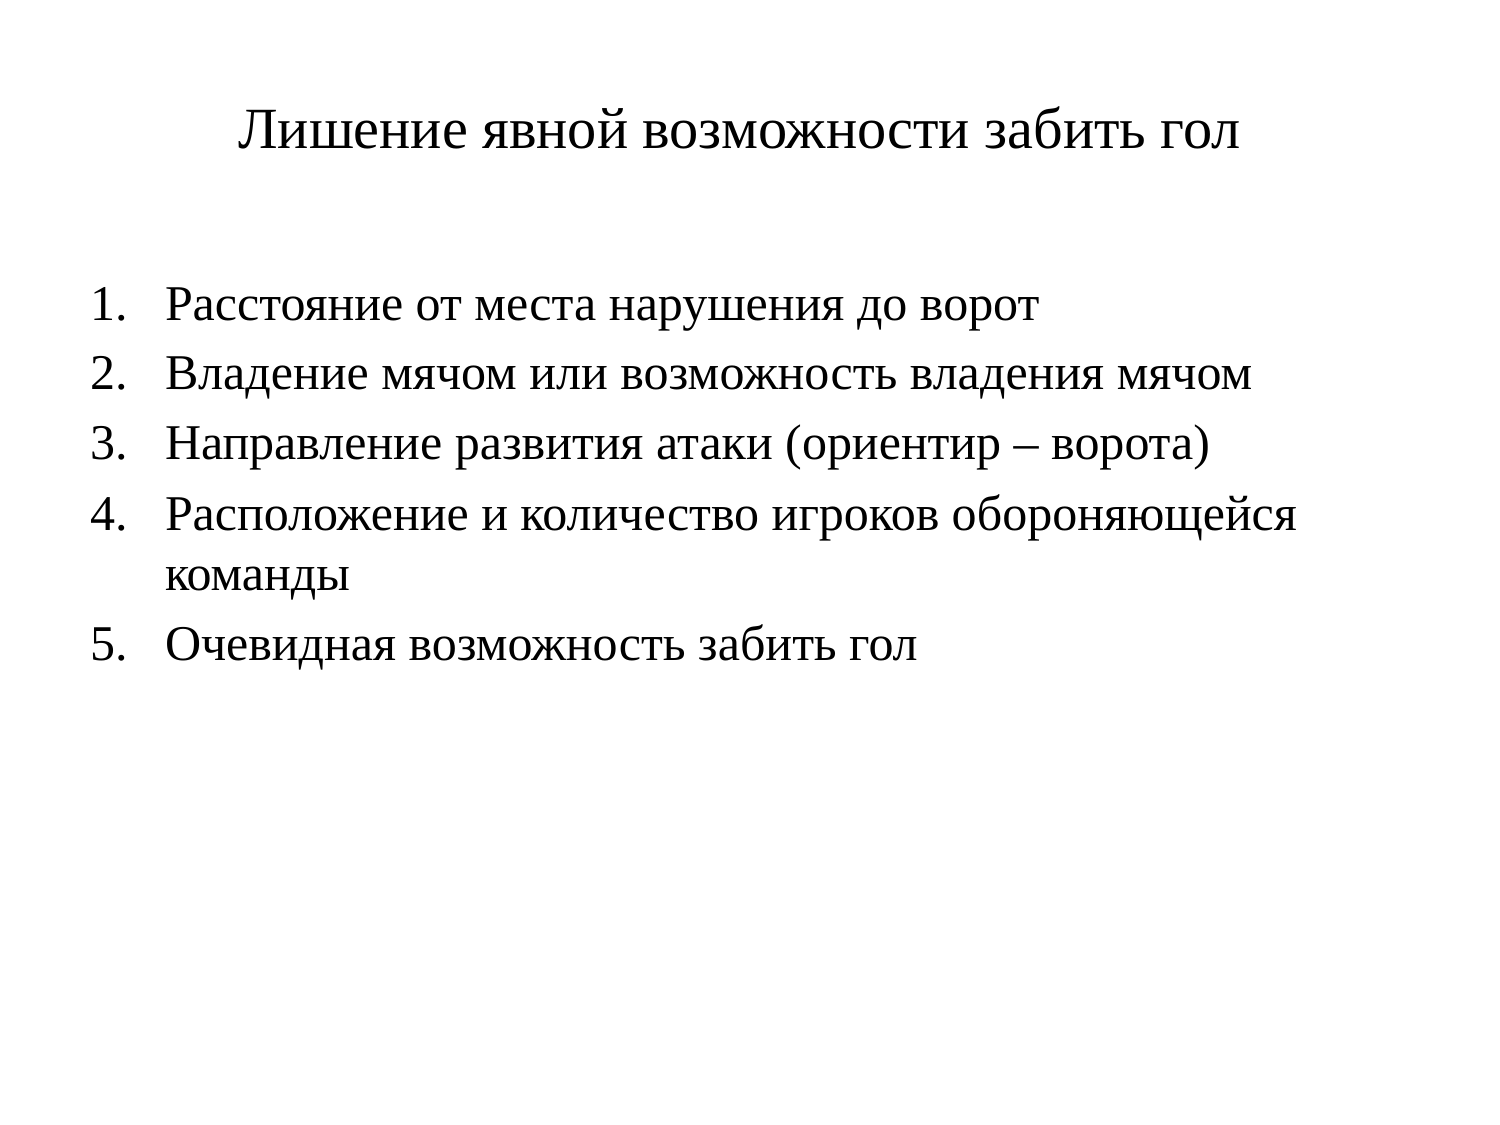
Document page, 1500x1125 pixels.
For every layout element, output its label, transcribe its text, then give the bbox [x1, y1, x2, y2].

list Расстояние от места нарушения до ворот Владение мячом или возможность владения мячом Направление развития атаки (ориентир – ворота) Расположение и количество игроков обороняющейся команды Очевидная возможность забить гол [74, 262, 1426, 1006]
title Лишение явной возможности забить гол [64, 89, 1416, 230]
